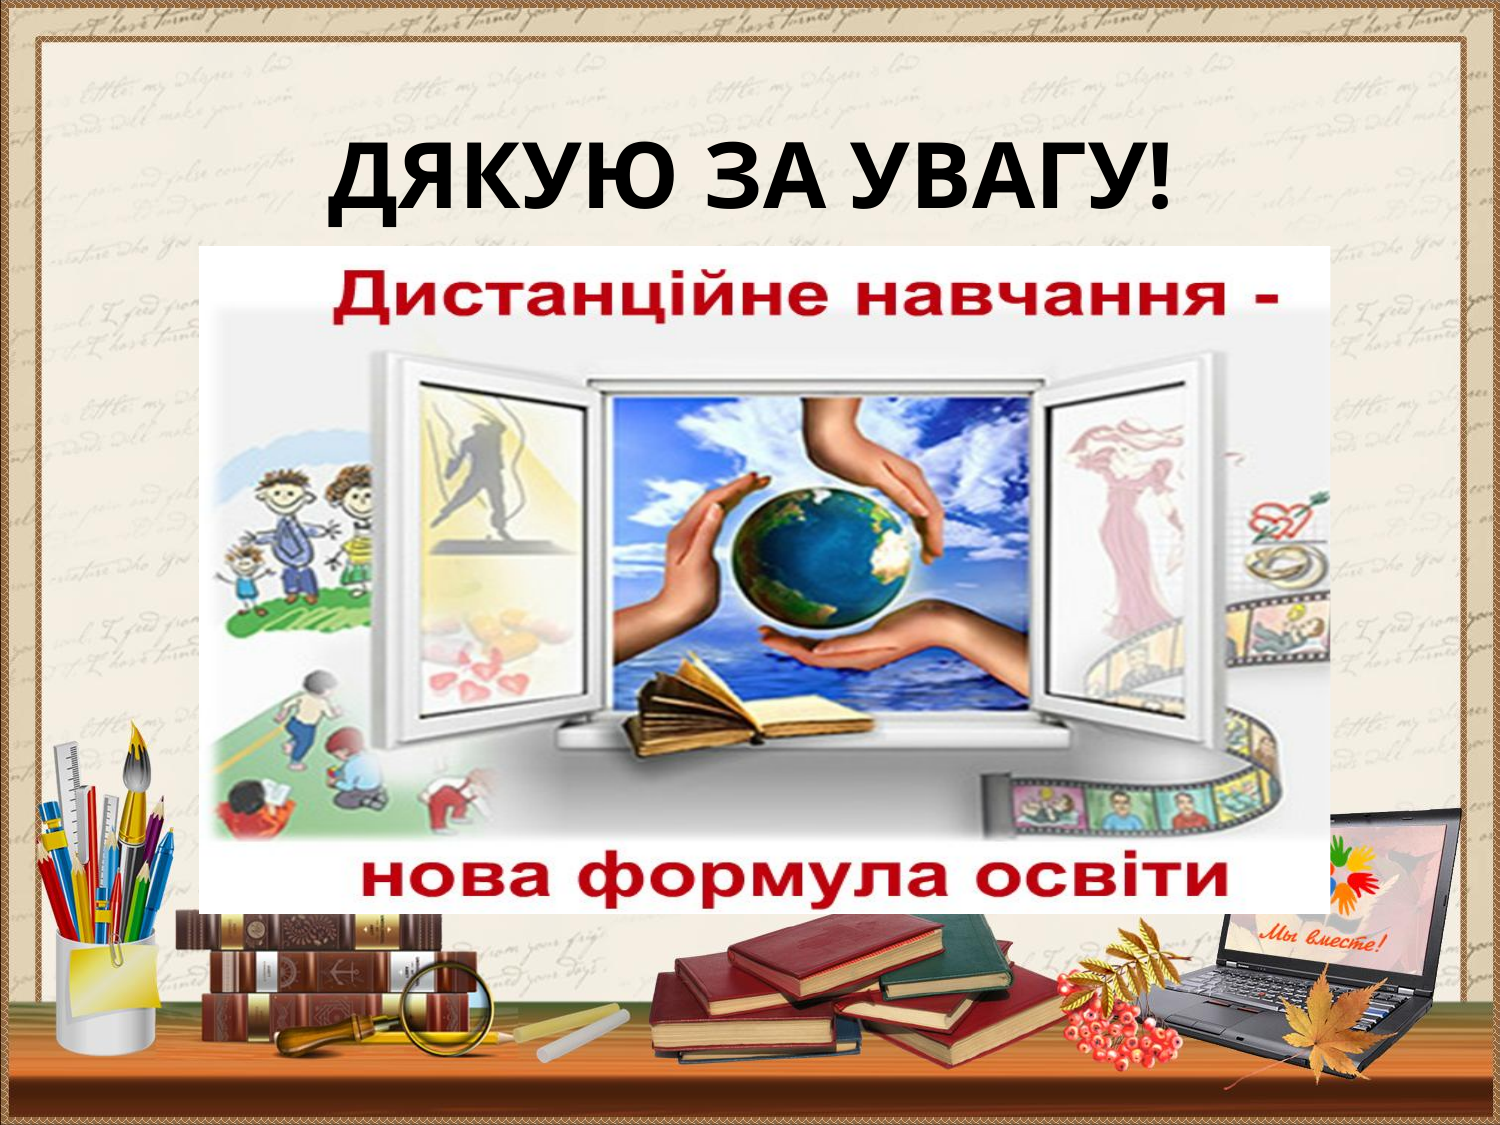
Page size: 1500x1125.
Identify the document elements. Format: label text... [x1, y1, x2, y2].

title ДЯКУЮ ЗА УВАГУ! [76, 78, 1427, 266]
picture [0, 0, 1500, 1125]
